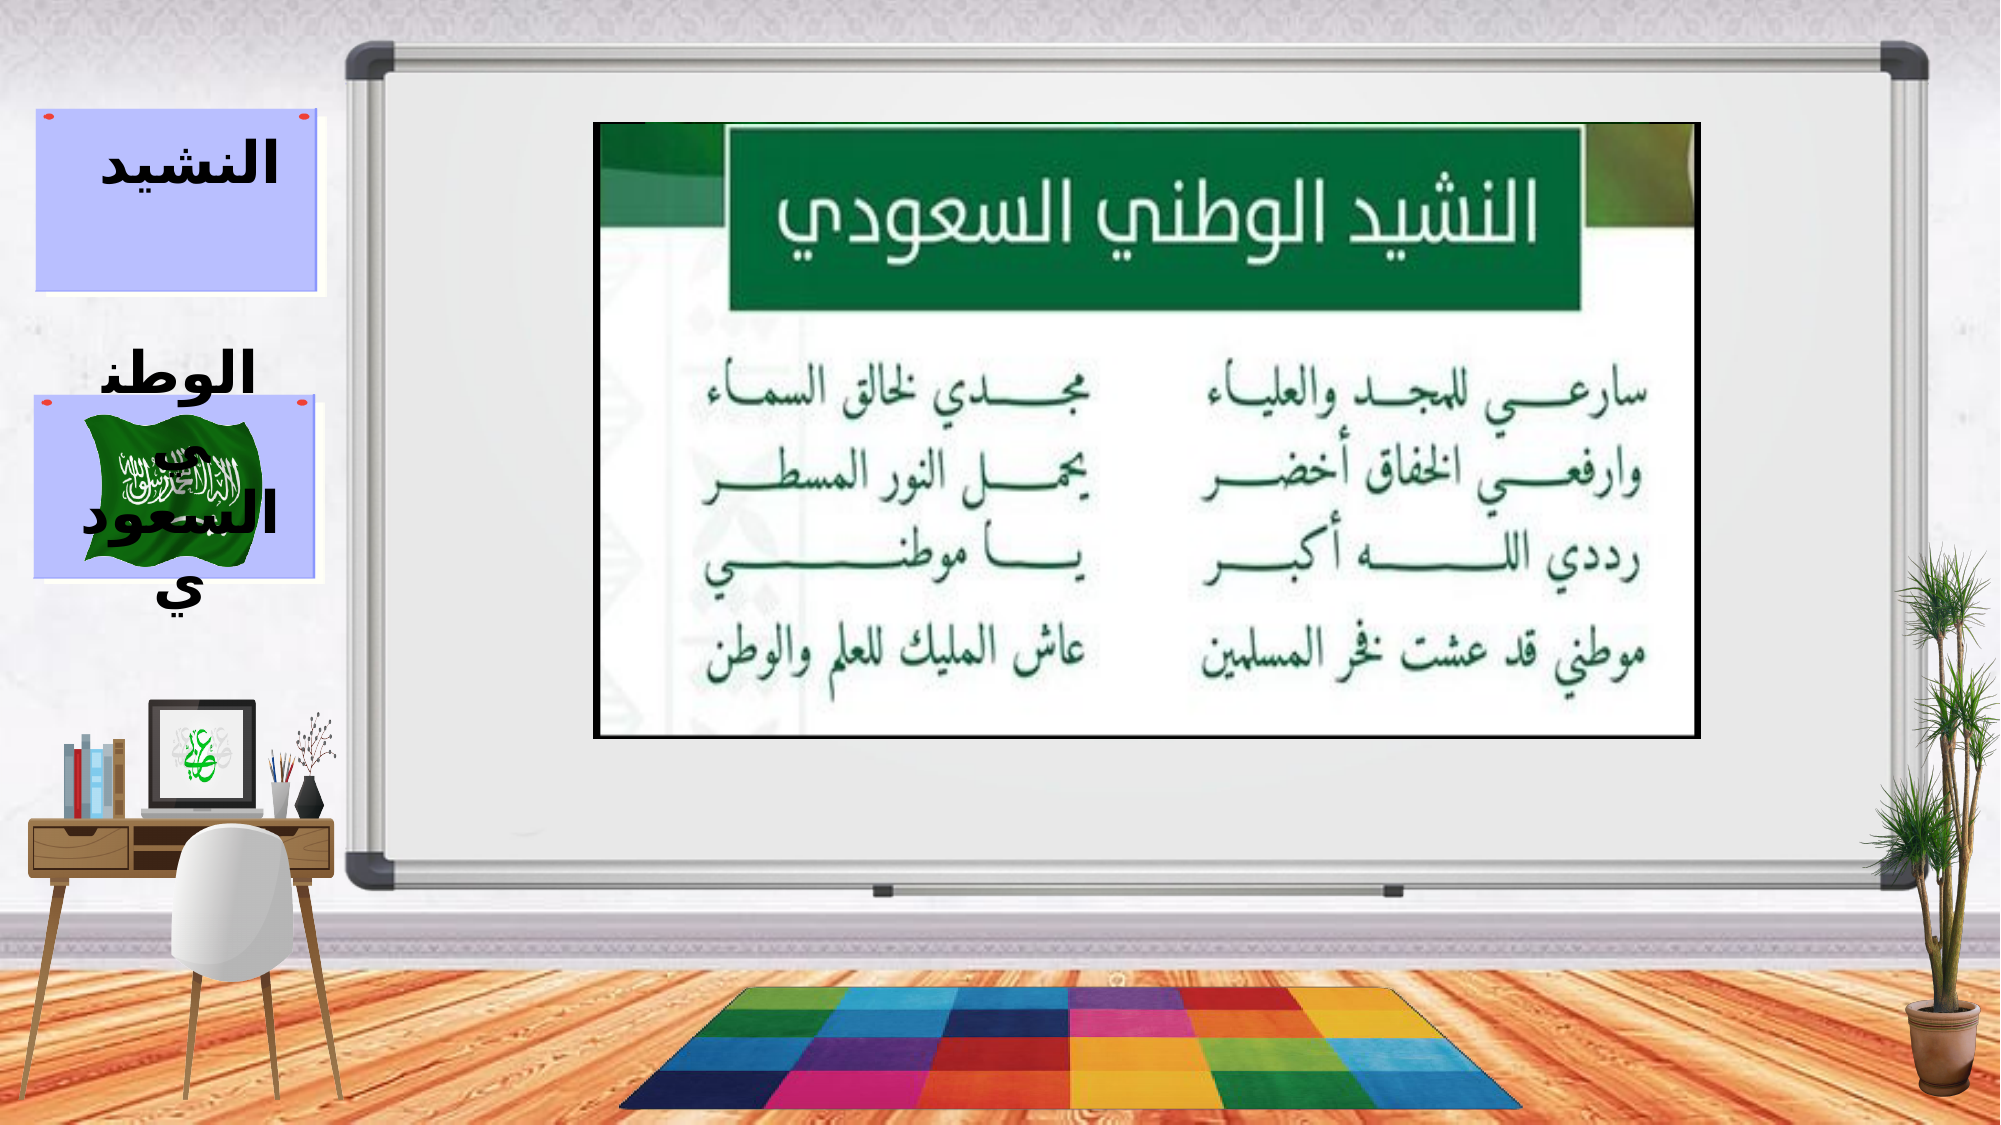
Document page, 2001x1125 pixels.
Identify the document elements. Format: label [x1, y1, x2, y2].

text_box [593, 121, 1702, 739]
picture [0, 0, 2000, 1125]
